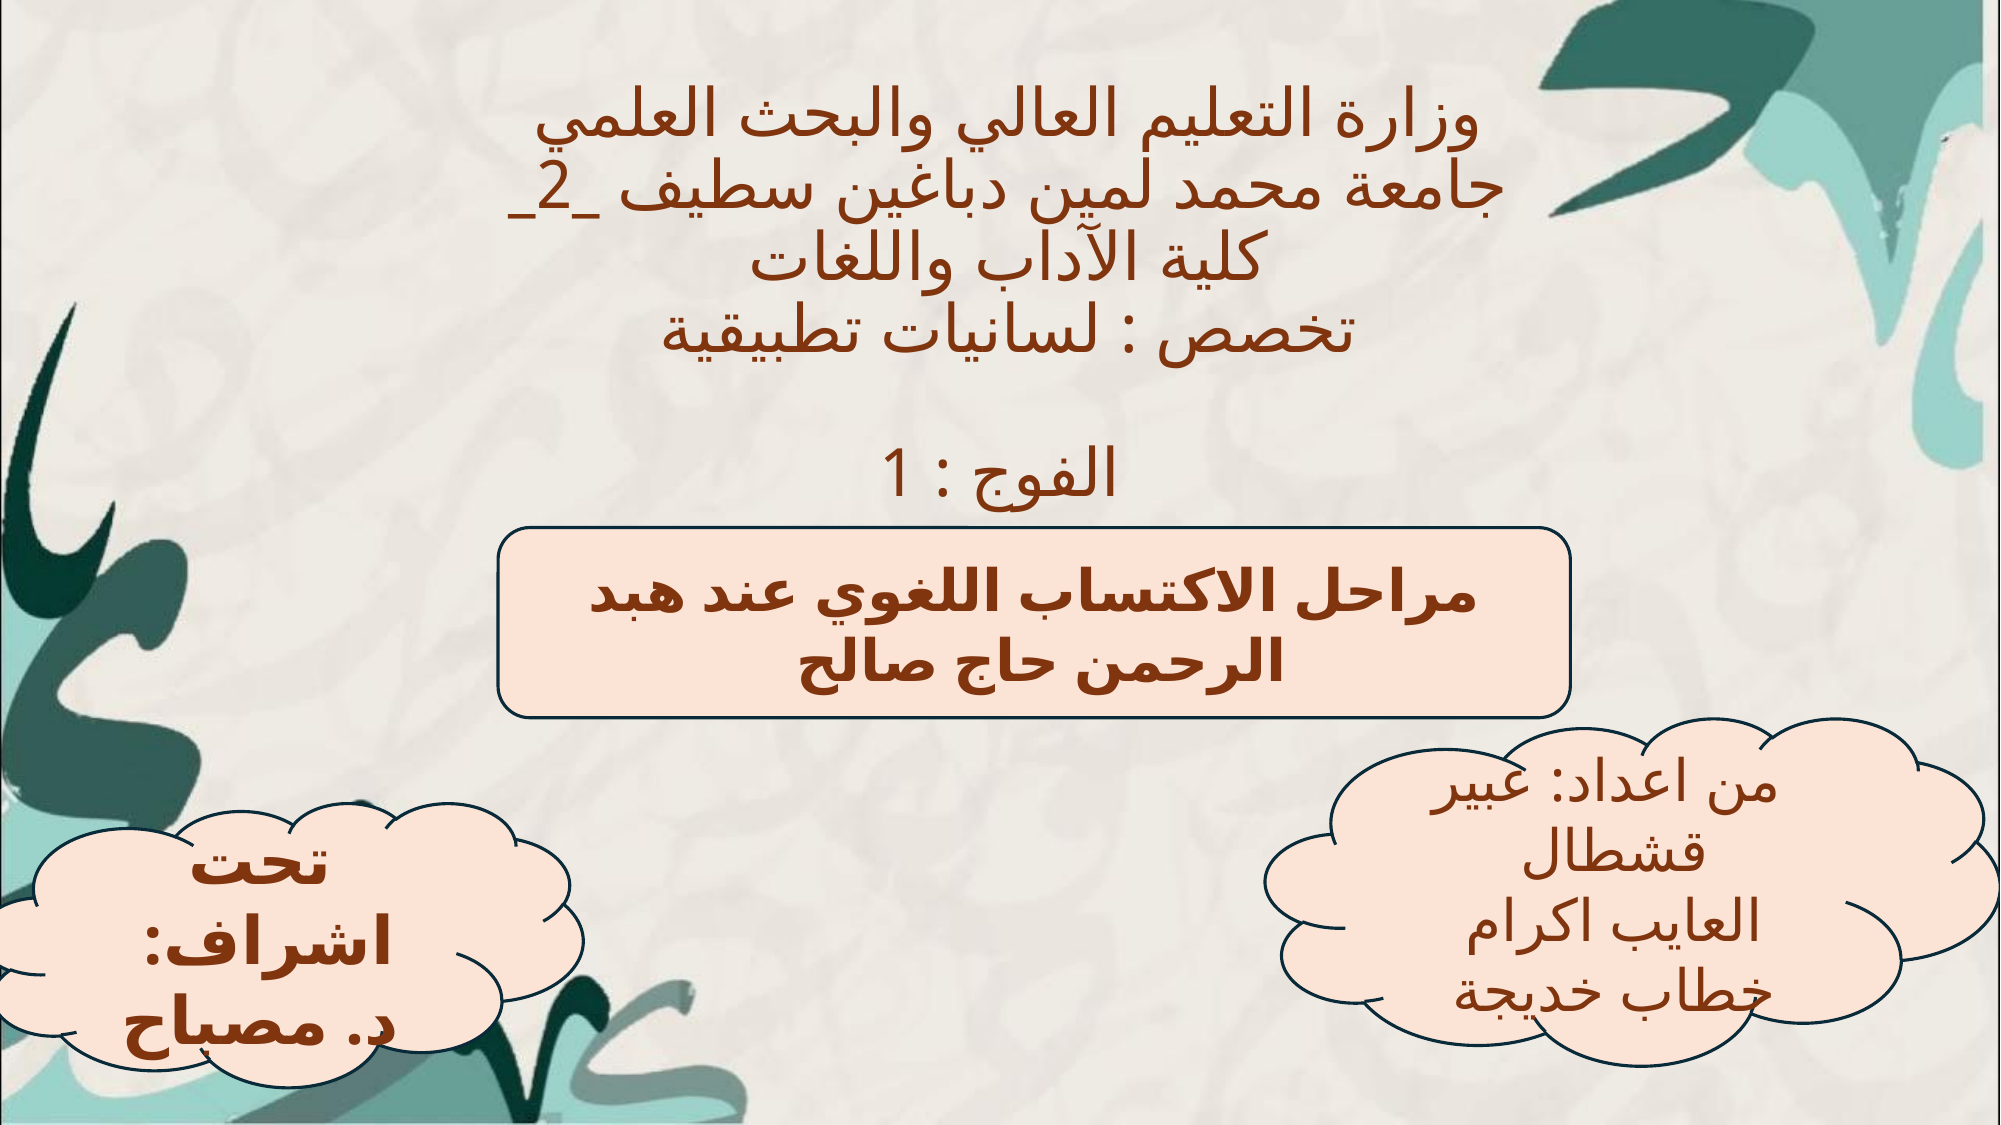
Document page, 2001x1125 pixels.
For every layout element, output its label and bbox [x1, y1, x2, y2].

list [0, 0, 2000, 1125]
